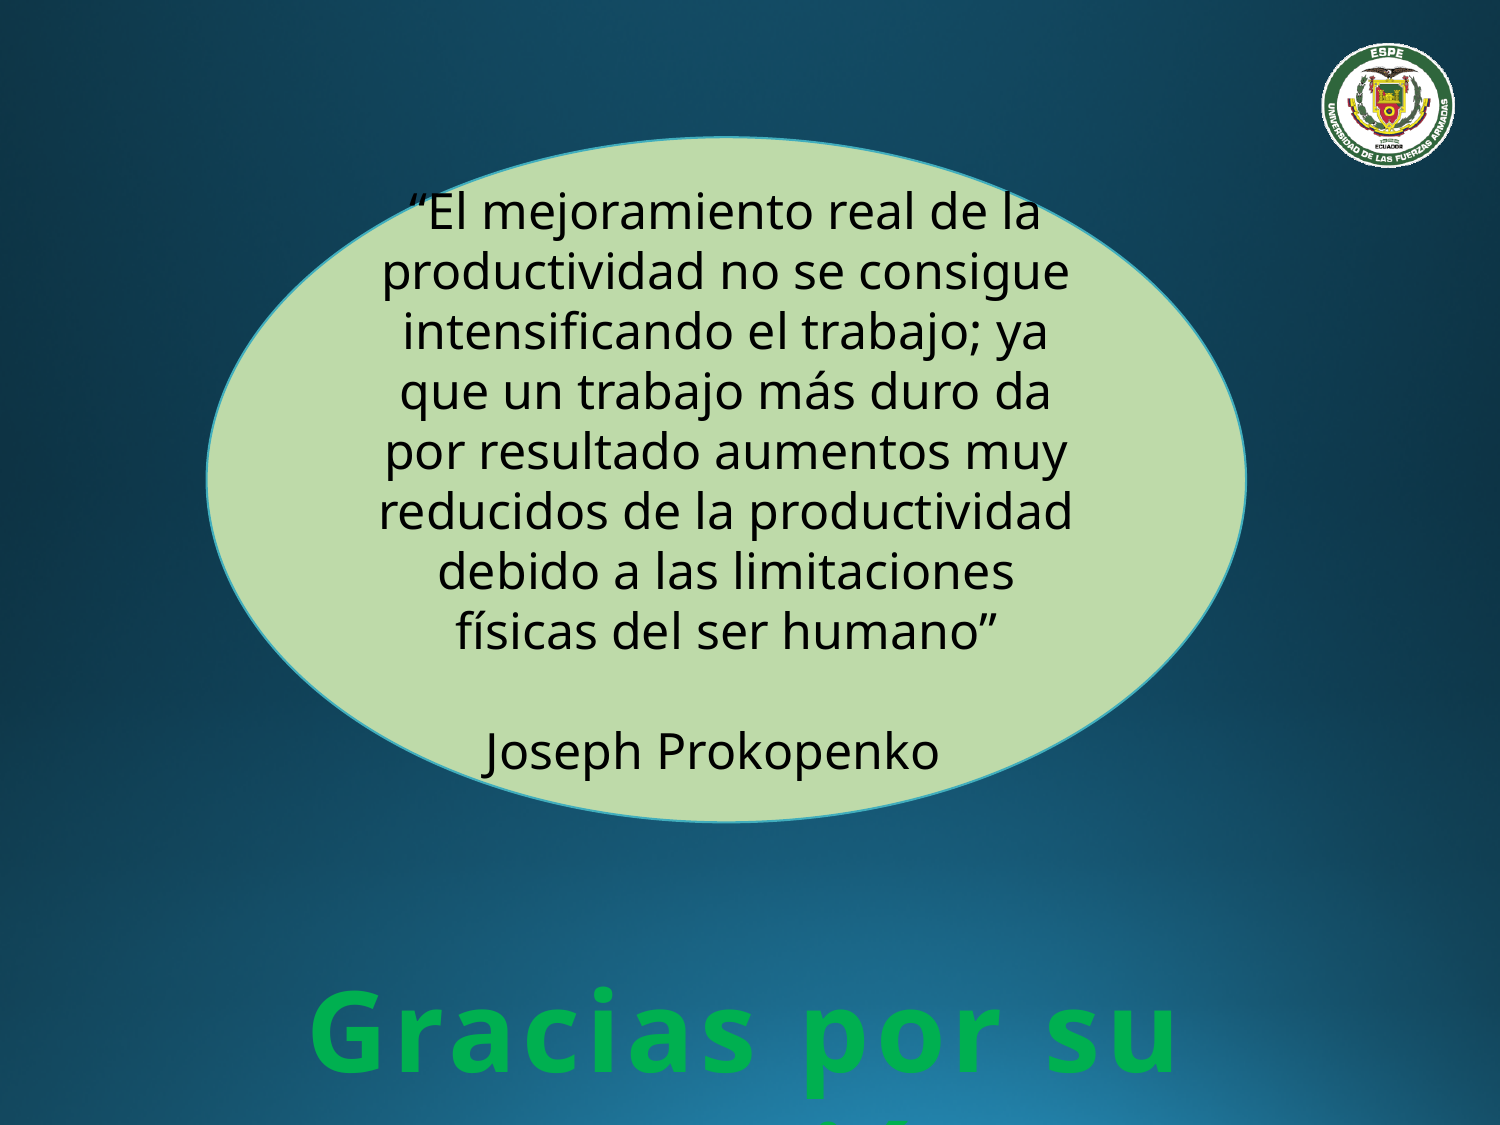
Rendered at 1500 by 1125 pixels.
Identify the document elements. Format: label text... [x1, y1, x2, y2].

text_box Gracias por su Atención [0, 952, 1495, 1125]
picture [0, 0, 1500, 1125]
text_box “El mejoramiento real de la productividad no se consigue intensificando el trabajo; ya que un trabajo más duro da por resultado aumentos muy reducidos de la productividad debido a las limitaciones físicas del ser humano” Joseph Prokopenko [205, 136, 1248, 824]
